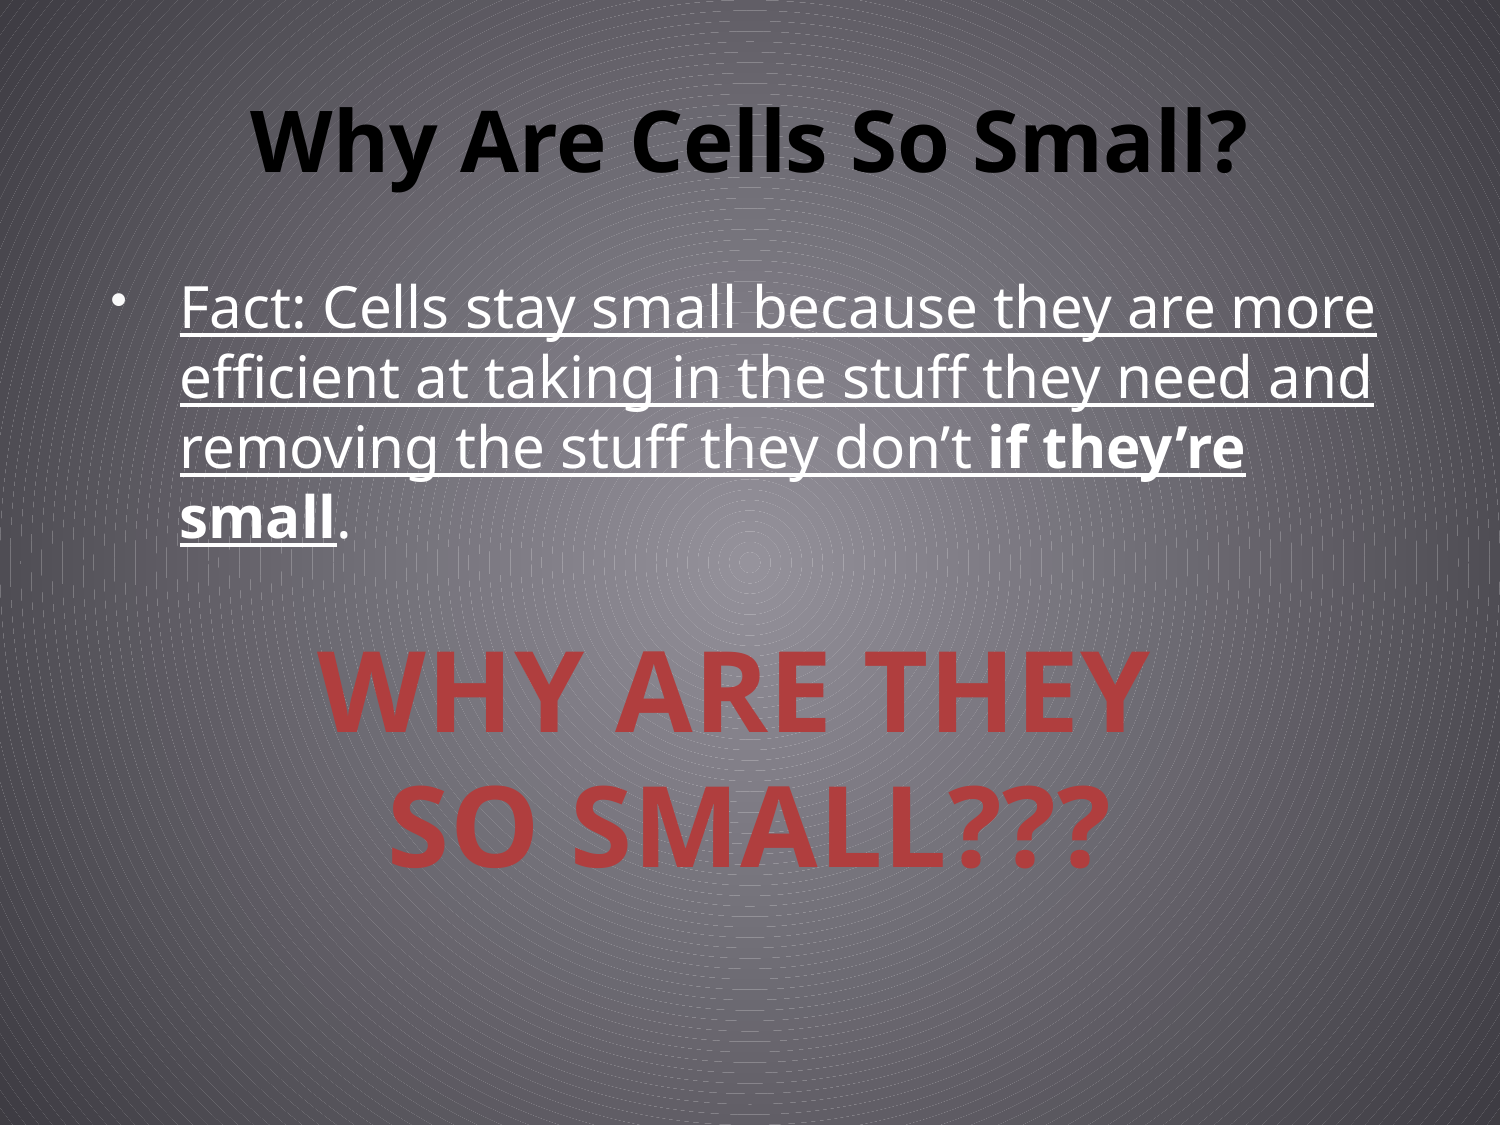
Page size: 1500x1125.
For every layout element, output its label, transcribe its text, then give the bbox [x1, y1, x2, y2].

text_box WHY ARE THEY SO SMALL??? [187, 612, 1313, 898]
list Fact: Cells stay small because they are more efficient at taking in the stuff they need and removing the stuff they don’t if they’re small. [75, 262, 1425, 1035]
title Why Are Cells So Small? [75, 45, 1425, 233]
